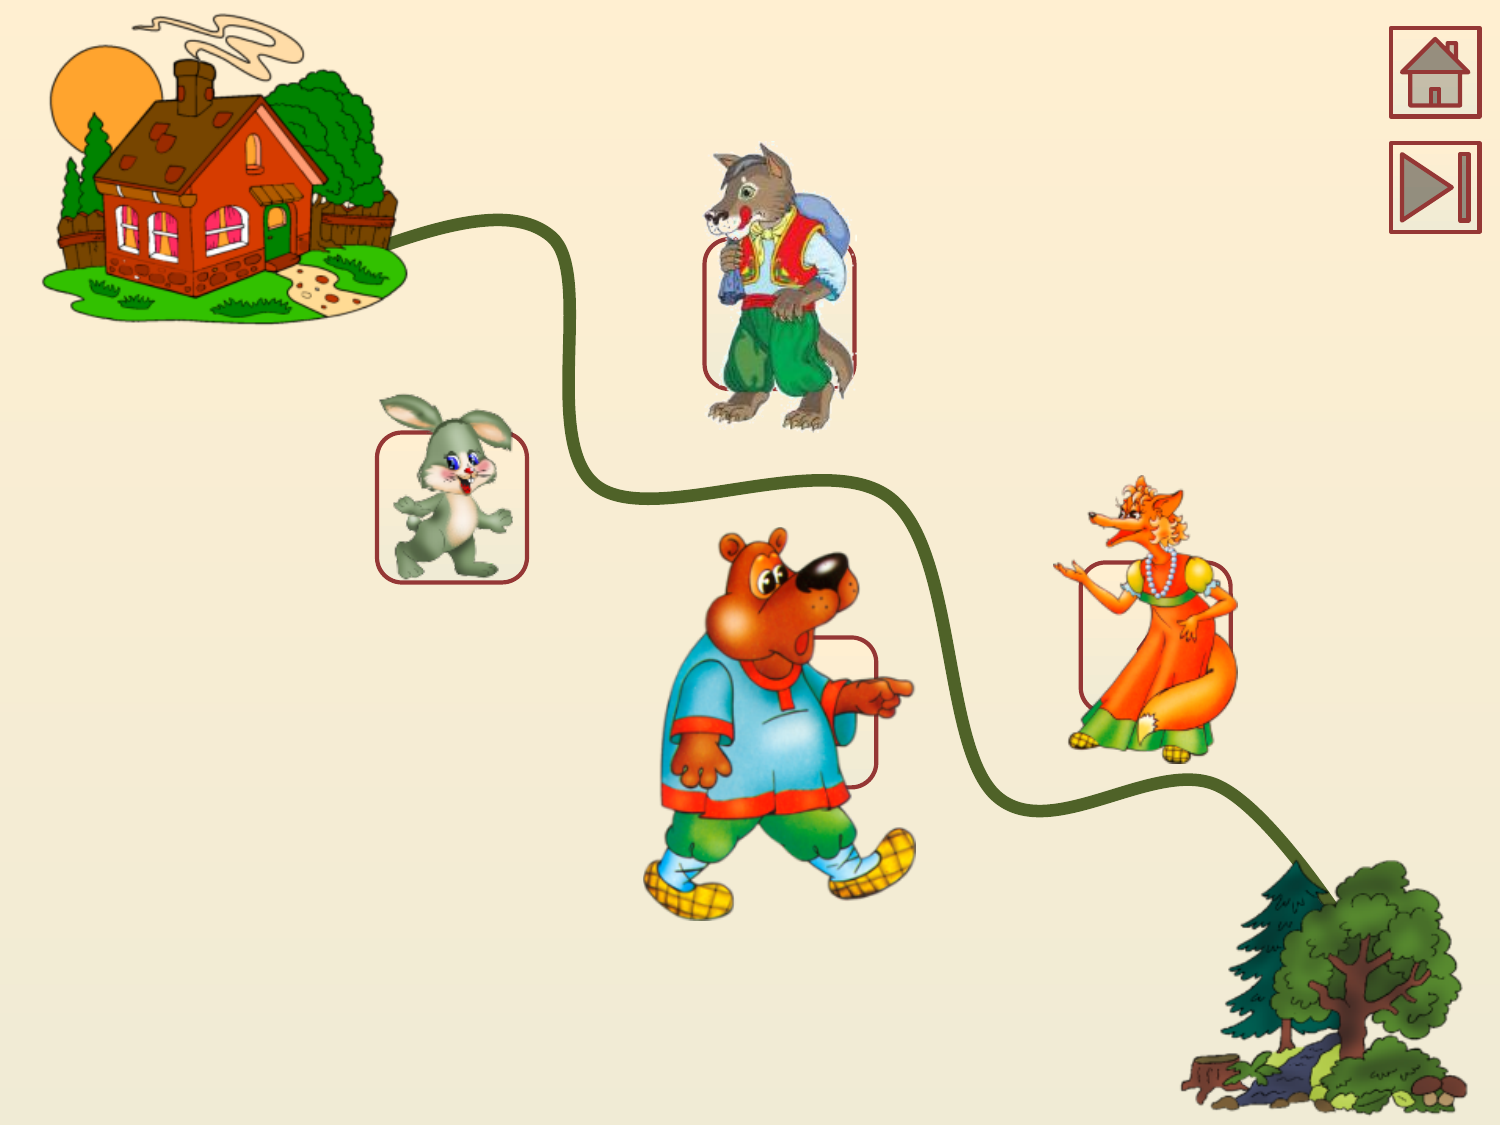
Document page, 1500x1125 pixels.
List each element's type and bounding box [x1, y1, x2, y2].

text_box [1389, 141, 1482, 234]
text_box [919, 533, 1289, 846]
text_box [1389, 26, 1482, 119]
text_box [422, 217, 916, 526]
picture [1052, 475, 1238, 764]
picture [33, 9, 417, 329]
picture [363, 370, 541, 596]
picture [1176, 847, 1478, 1118]
picture [643, 526, 916, 921]
picture [702, 141, 857, 433]
